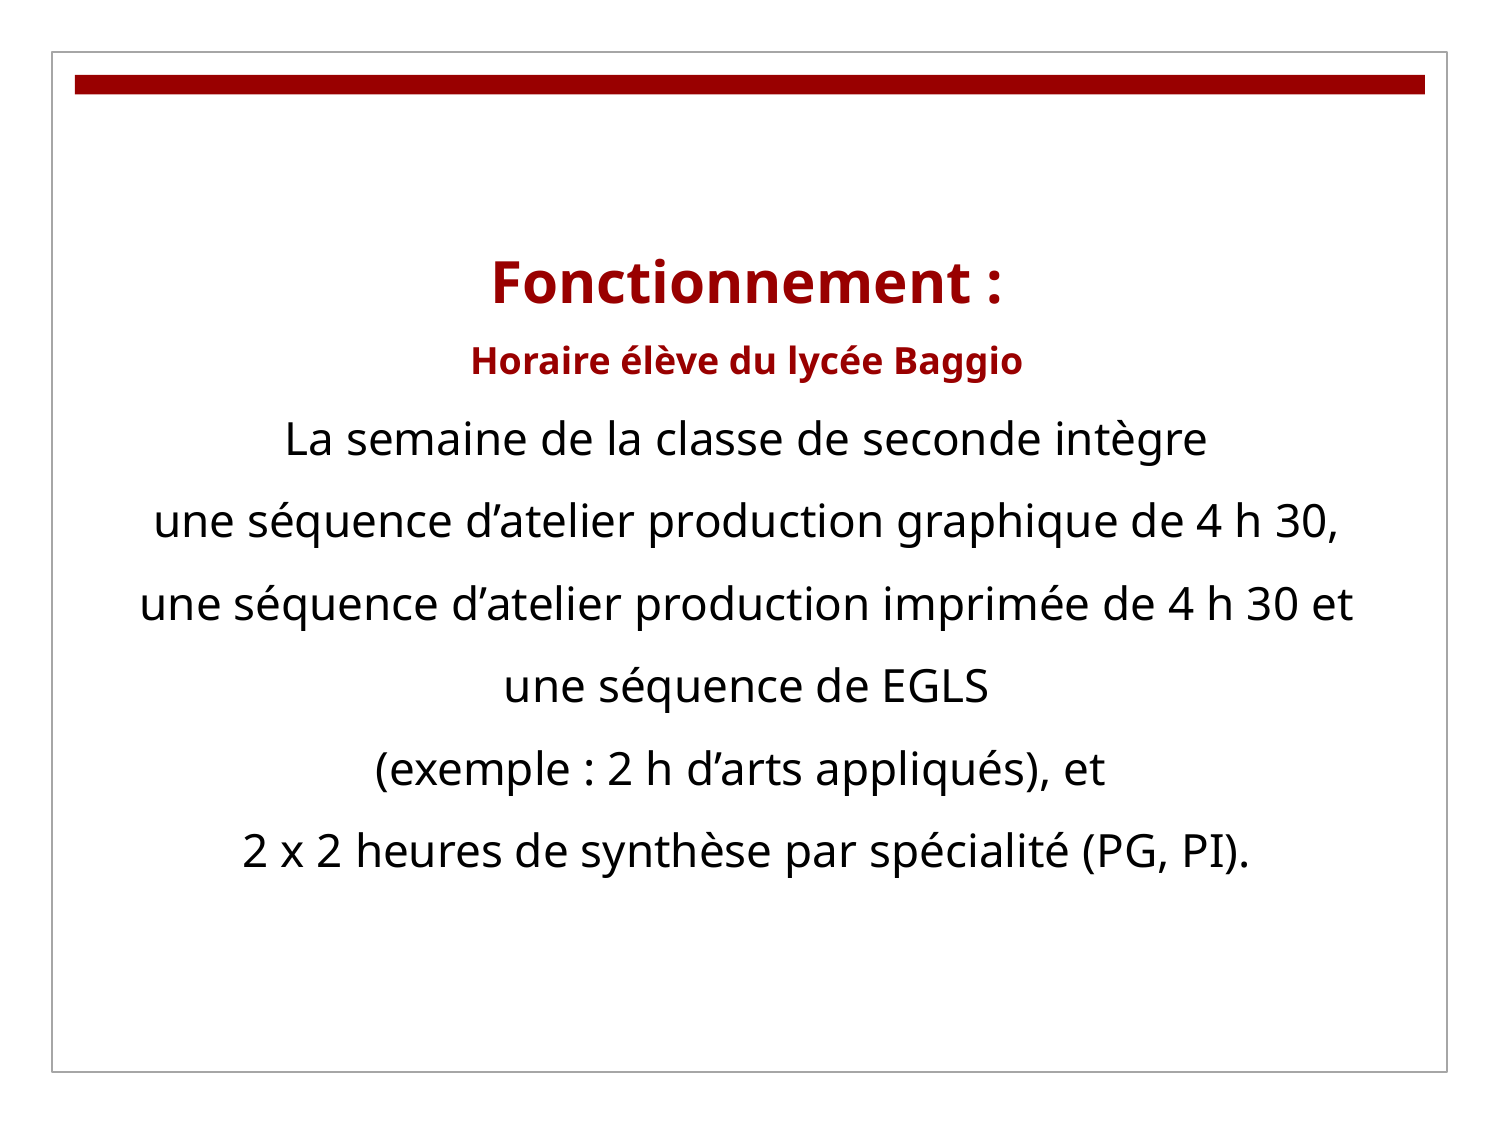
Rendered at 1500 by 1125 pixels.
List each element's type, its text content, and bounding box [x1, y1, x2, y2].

text_box Fonctionnement : Horaire élève du lycée Baggio La semaine de la classe de seconde intègre une séquence d’atelier production graphique de 4 h 30, une séquence d’atelier production imprimée de 4 h 30 et une séquence de EGLS (exemple : 2 h d’arts appliqués), et 2 x 2 heures de synthèse par spécialité (PG, PI). [56, 167, 1438, 960]
